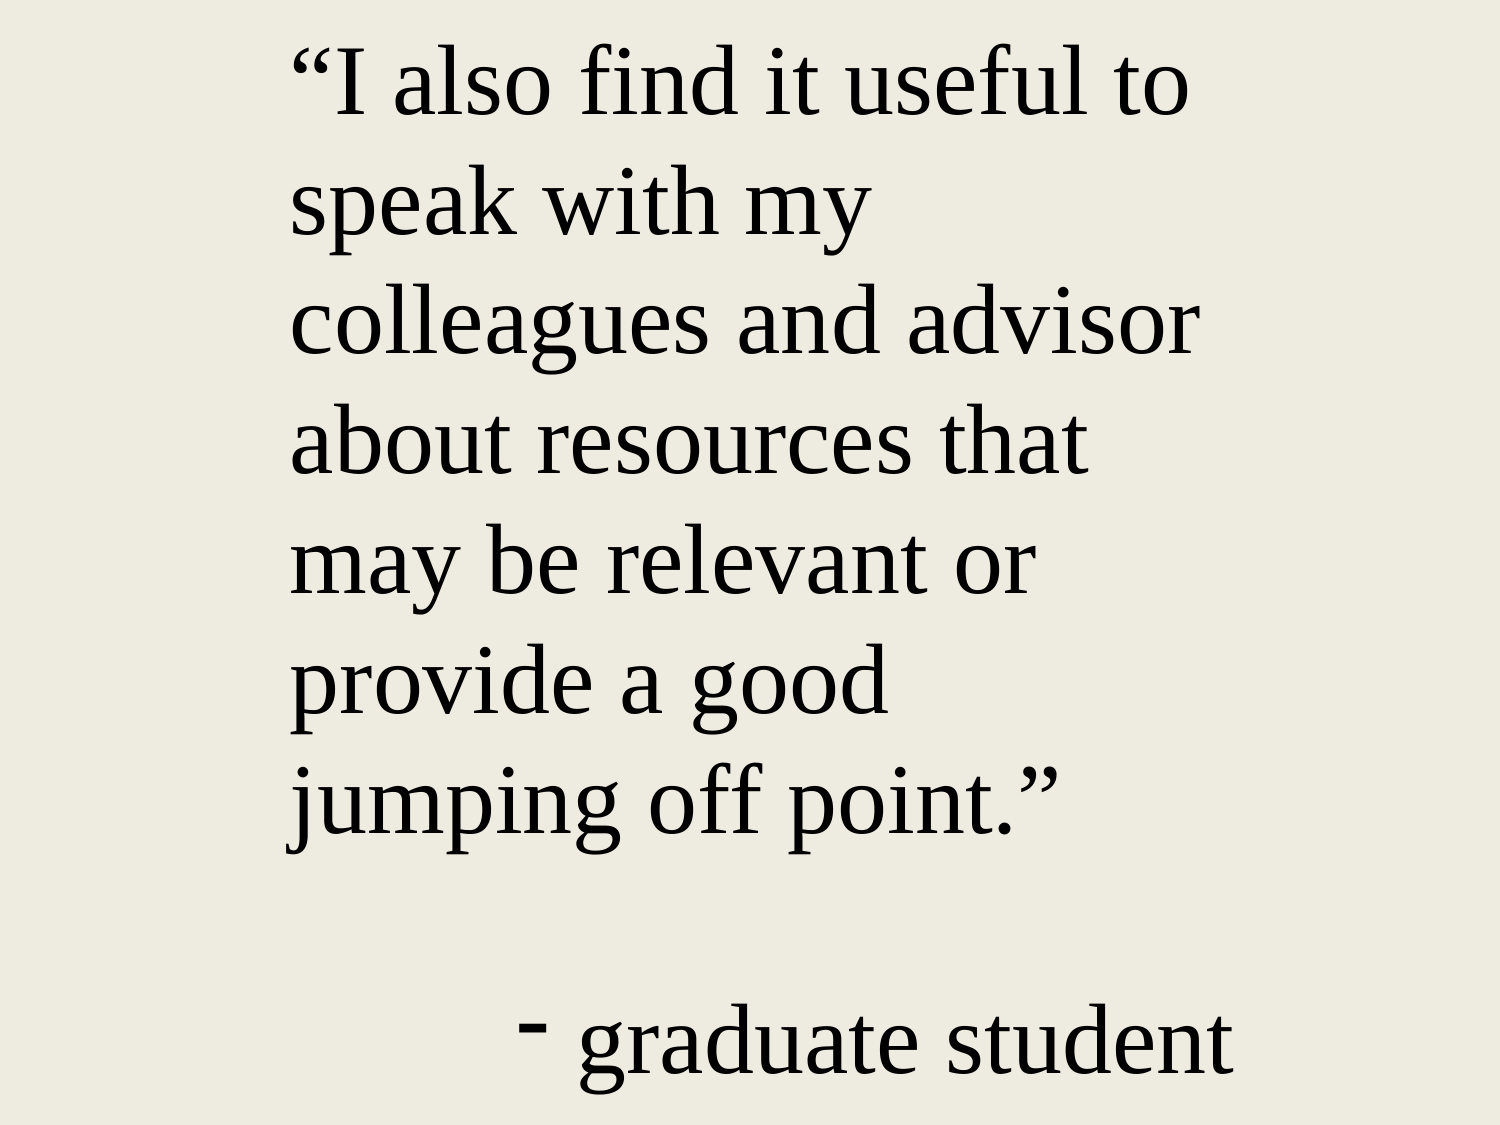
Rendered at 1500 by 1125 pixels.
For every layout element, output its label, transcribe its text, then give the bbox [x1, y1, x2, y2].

text_box “I also find it useful to speak with my colleagues and advisor about resources that may be relevant or provide a good jumping off point.” graduate student [274, 6, 1250, 1101]
